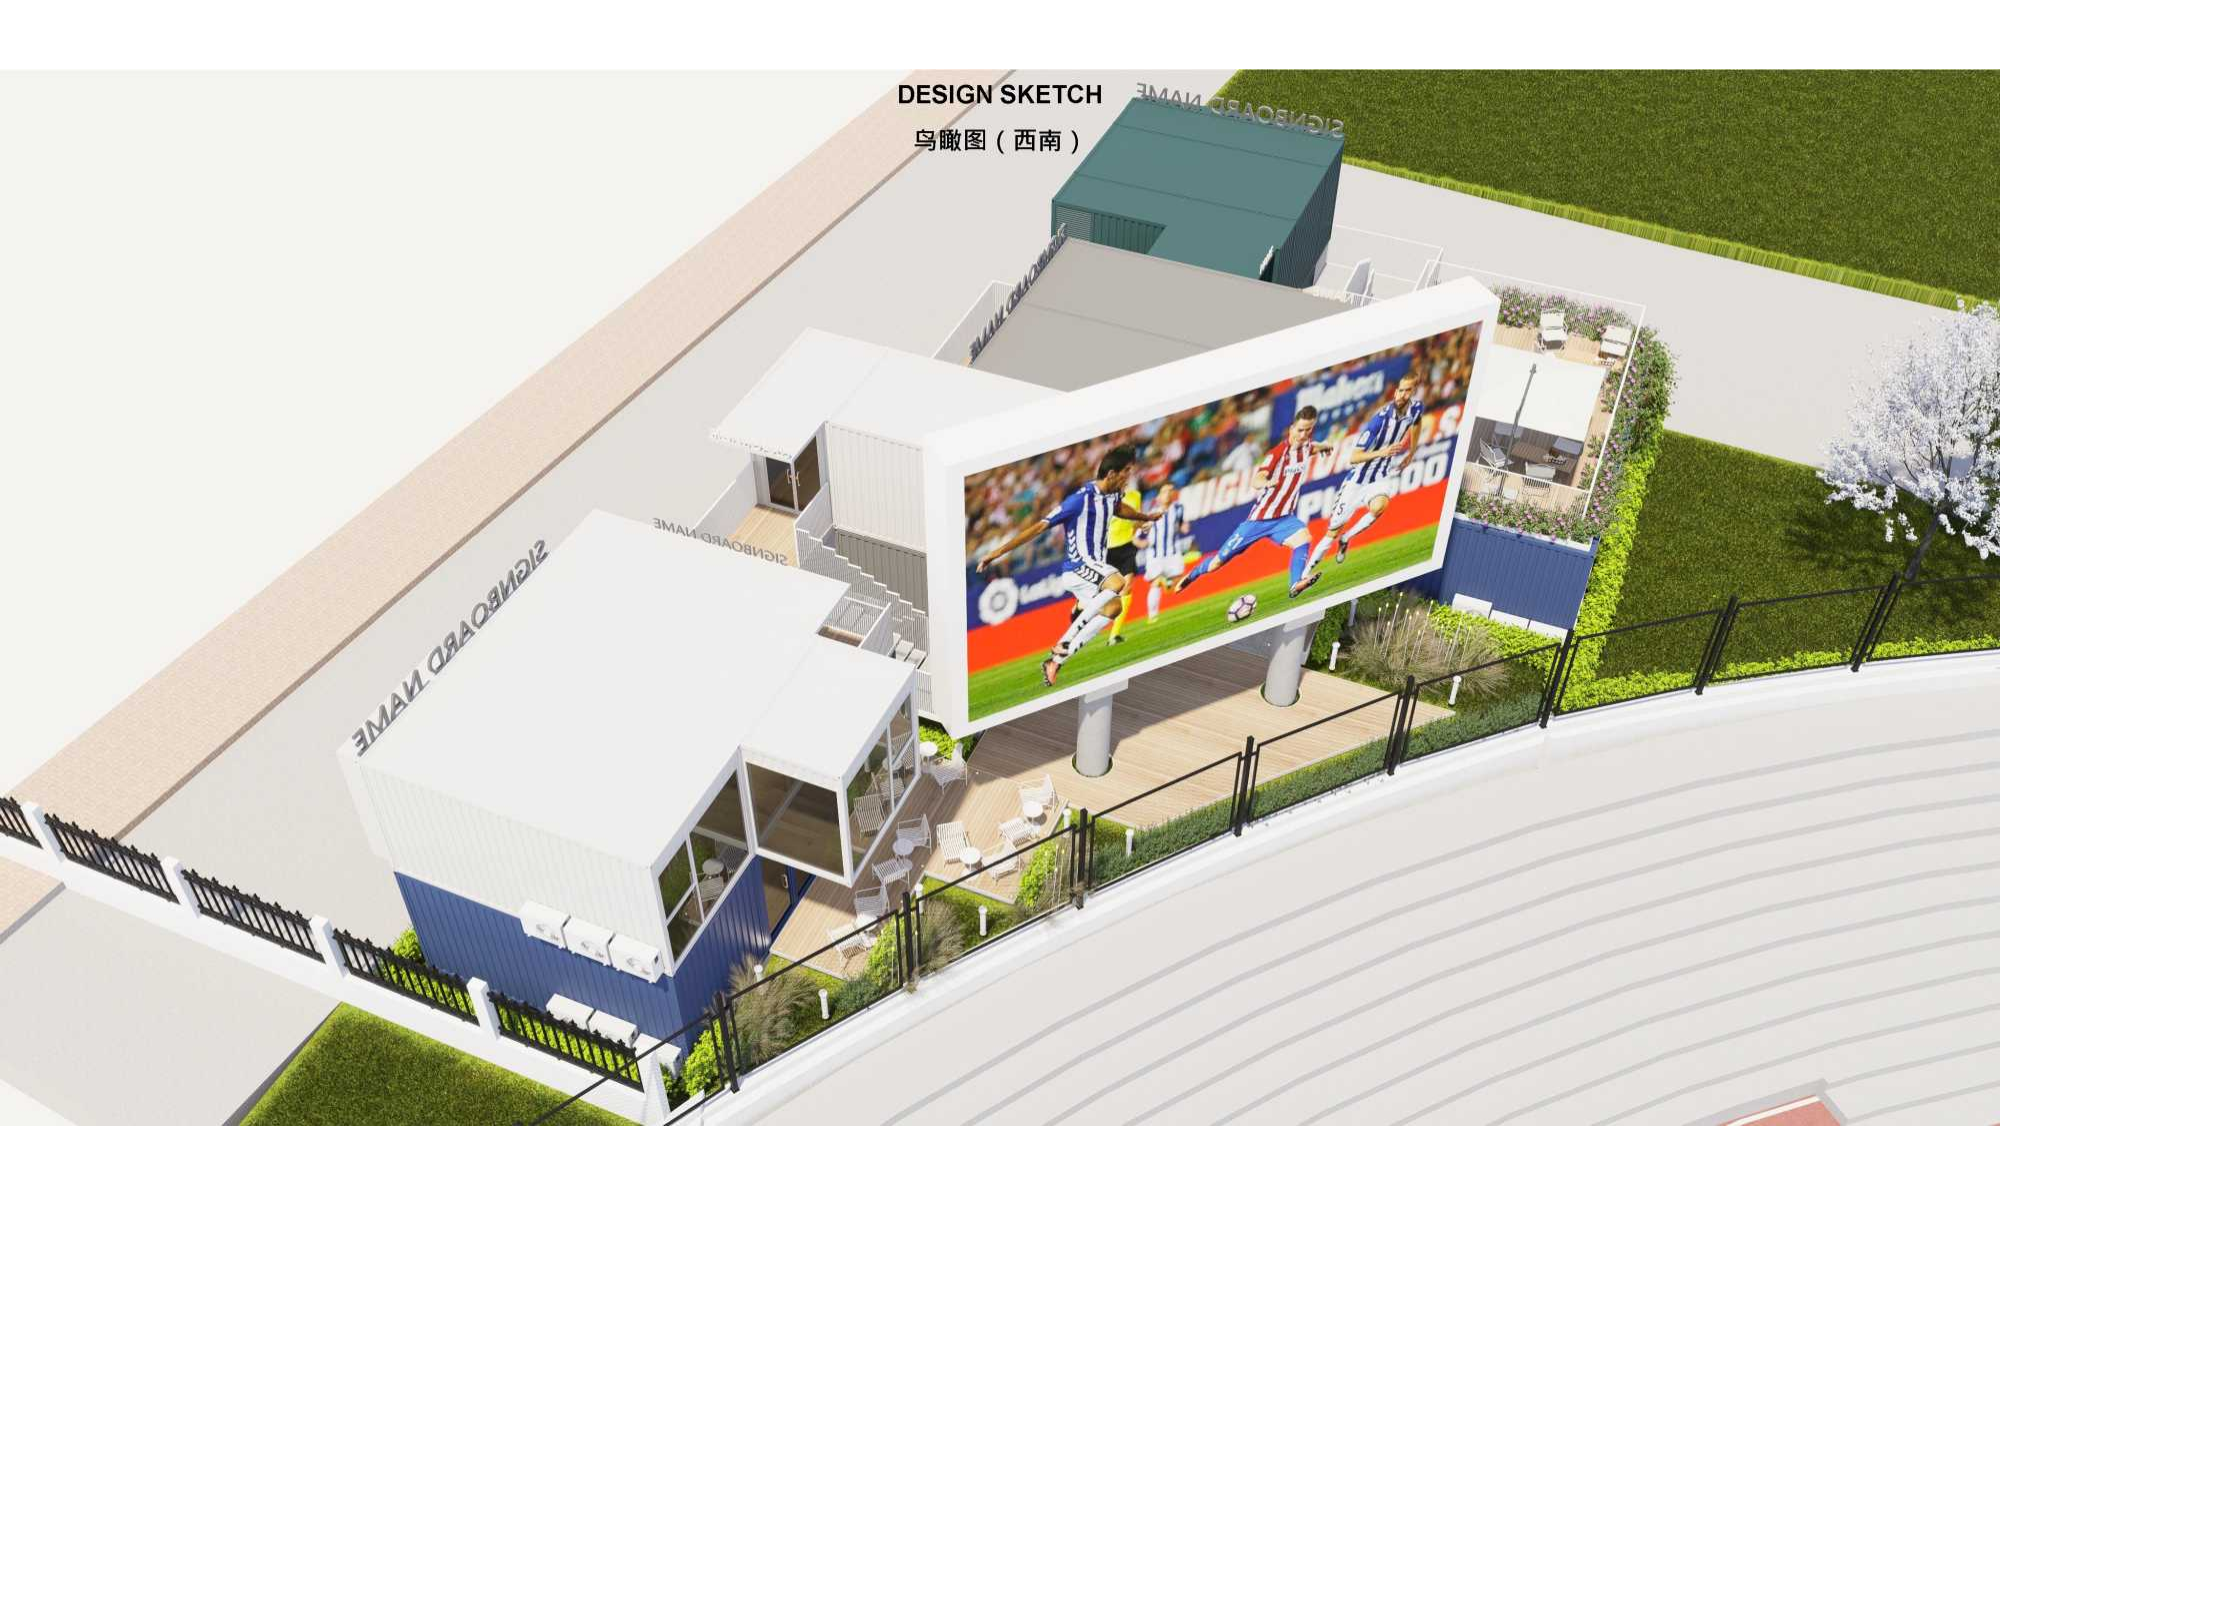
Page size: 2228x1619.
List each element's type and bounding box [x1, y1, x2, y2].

picture [0, 69, 2000, 1126]
